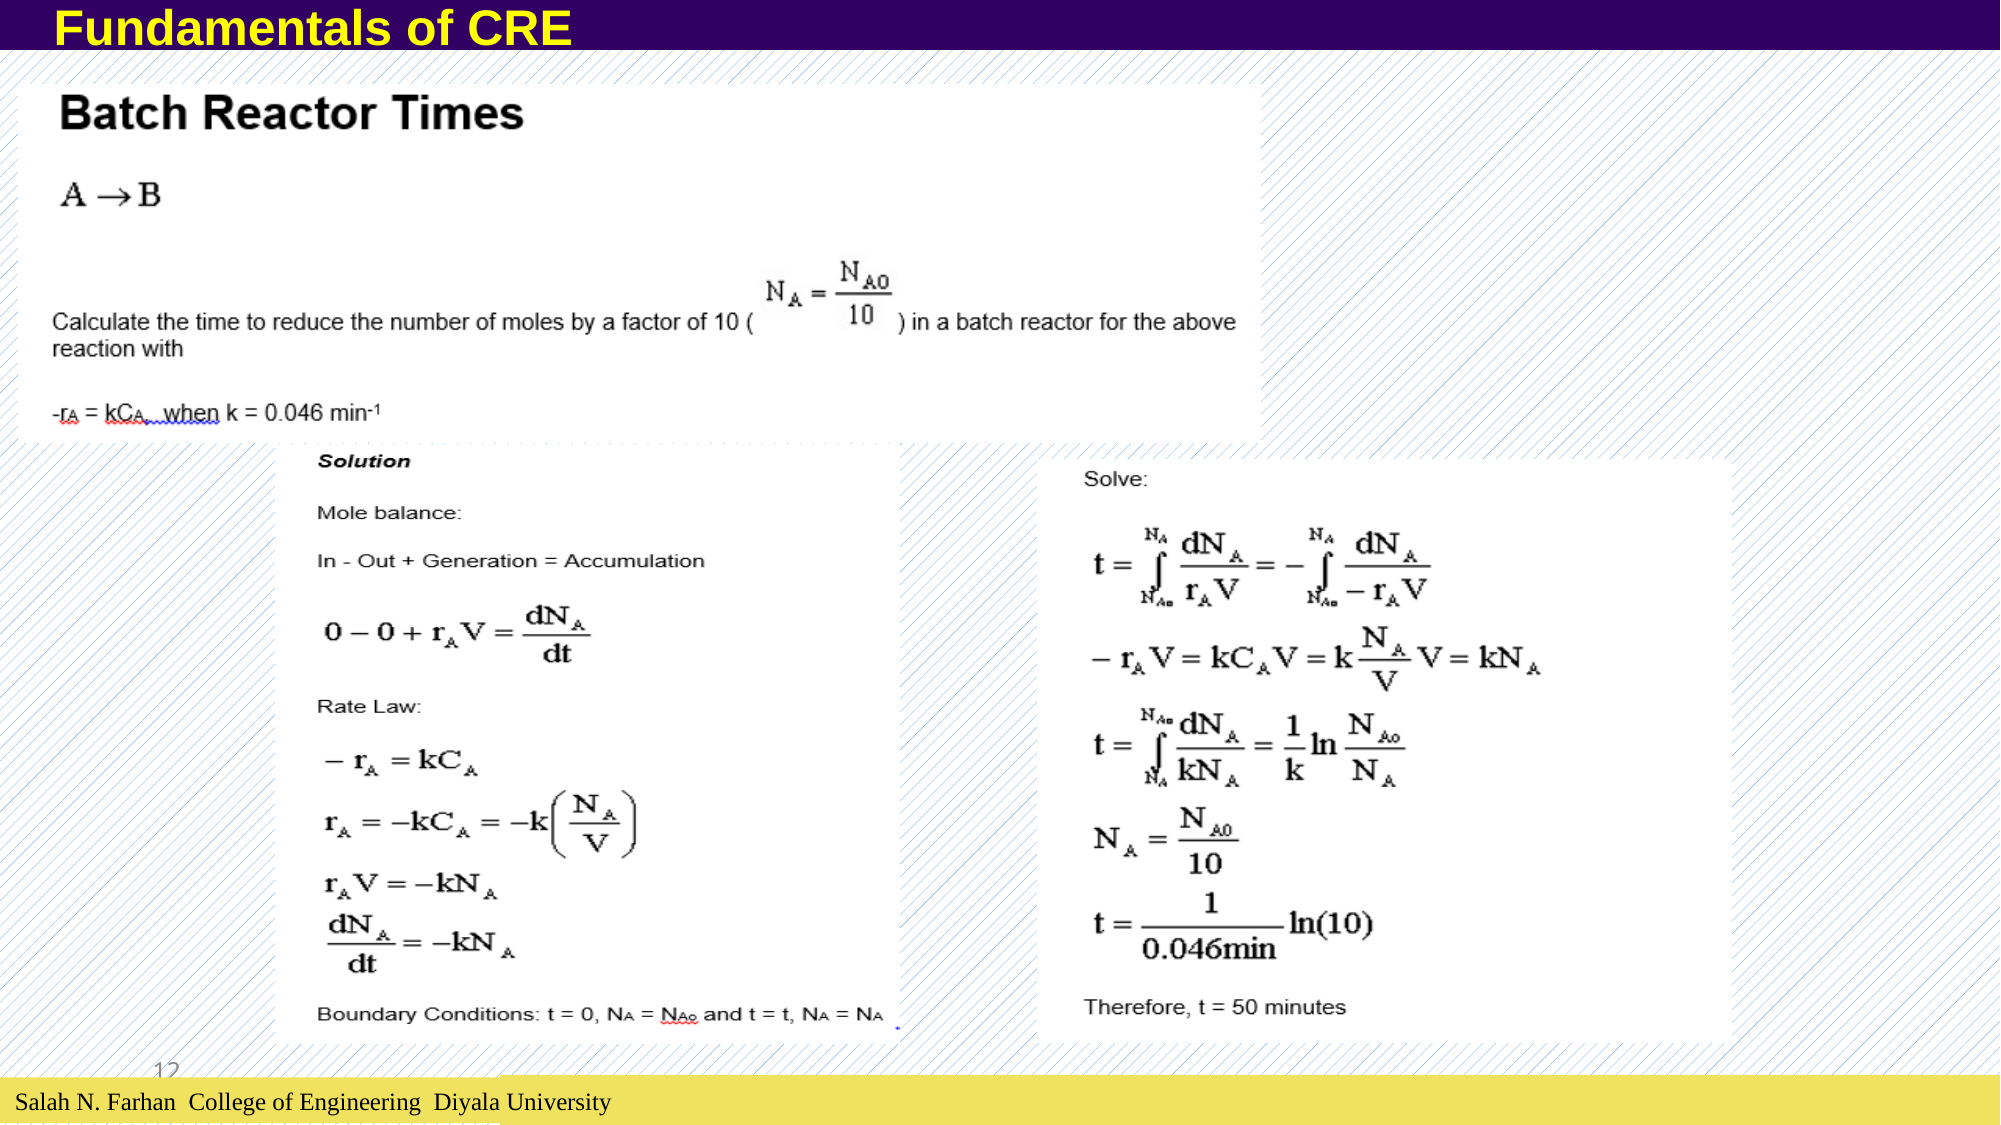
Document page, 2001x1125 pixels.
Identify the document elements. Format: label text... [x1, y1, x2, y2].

picture [274, 444, 900, 1044]
picture [1037, 459, 1732, 1043]
slide_number 12 [137, 1042, 588, 1075]
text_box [0, 1075, 2000, 1125]
picture [18, 84, 1261, 443]
text_box Fundamentals of CRE [0, 0, 2000, 50]
